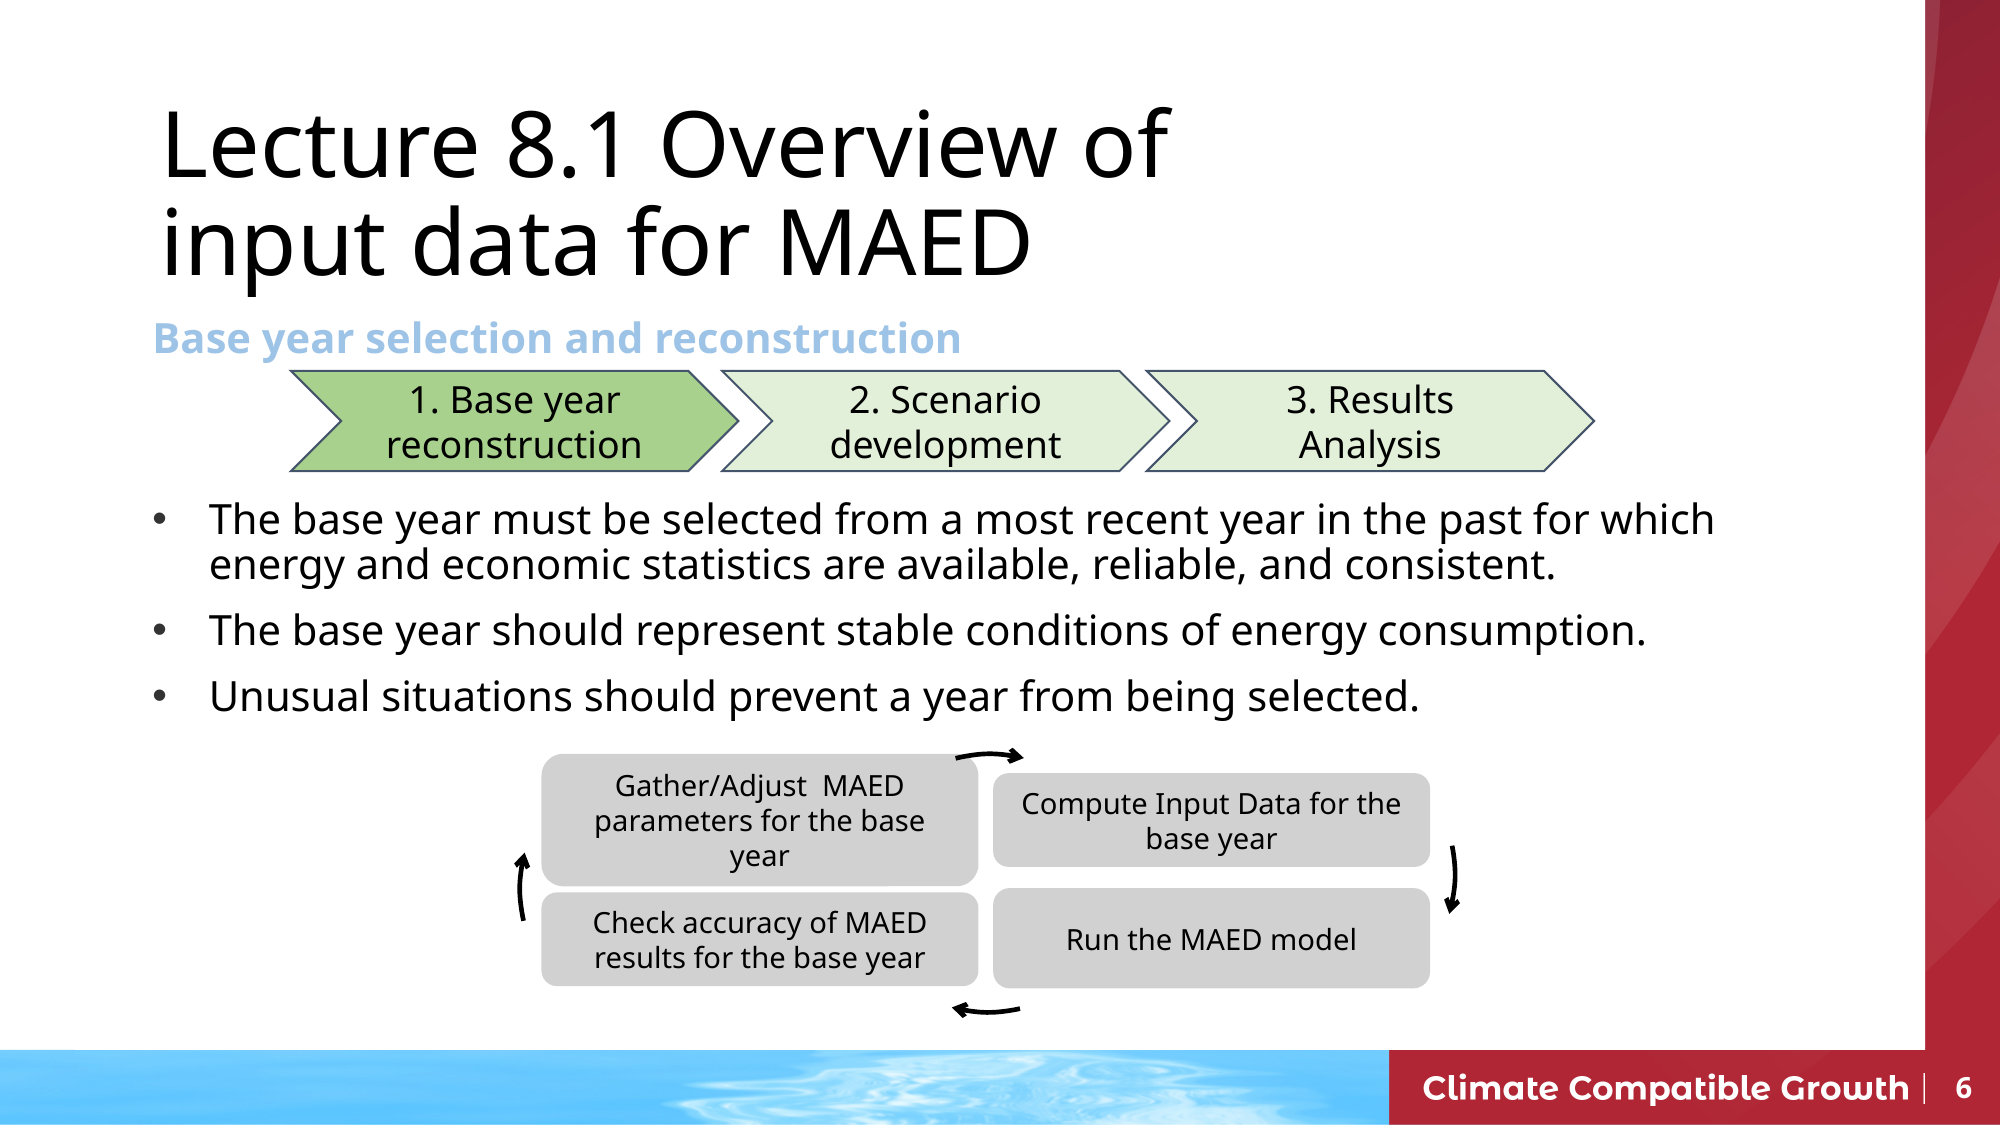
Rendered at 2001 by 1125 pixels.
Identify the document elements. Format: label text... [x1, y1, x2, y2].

picture [0, 0, 2000, 1125]
text_box 3. Results Analysis [1144, 369, 1596, 473]
text_box Base year selection and reconstruction The base year must be selected from a most recent year in the past for which energy and economic statistics are available, reliable, and consistent. The base year should represent stable conditions of energy consumption. Unusual situations should prevent a year from being selected. [137, 299, 1863, 718]
text_box 1. Base year reconstruction [288, 369, 740, 473]
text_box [520, 722, 1455, 1044]
text_box Lecture 8.1 Overview of input data for MAED [140, 95, 1233, 316]
text_box 6 [1931, 1058, 1997, 1119]
text_box 2. Scenario development [719, 369, 1171, 473]
